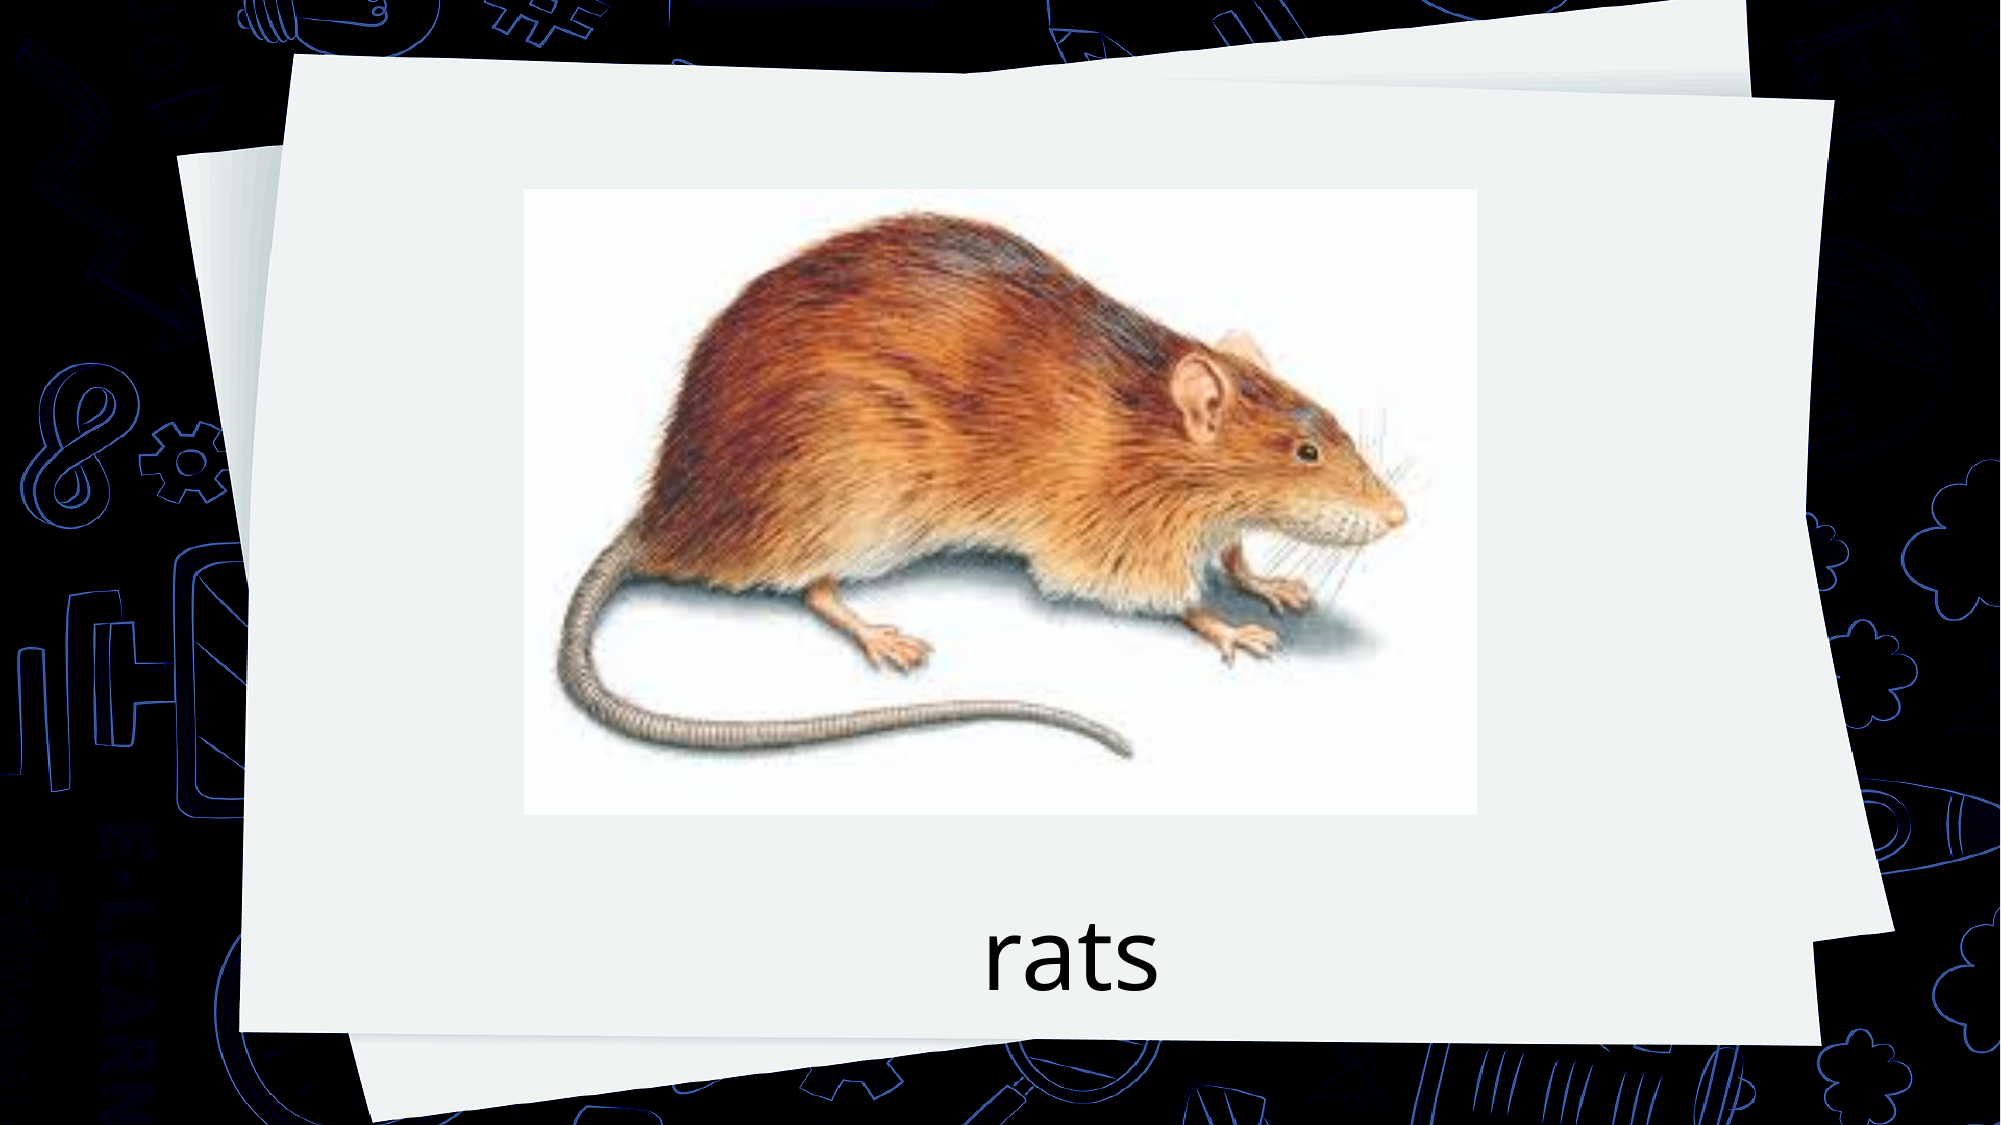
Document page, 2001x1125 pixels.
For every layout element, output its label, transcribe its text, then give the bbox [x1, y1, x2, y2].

text_box rats [845, 882, 1298, 1018]
picture [0, 0, 2001, 1125]
